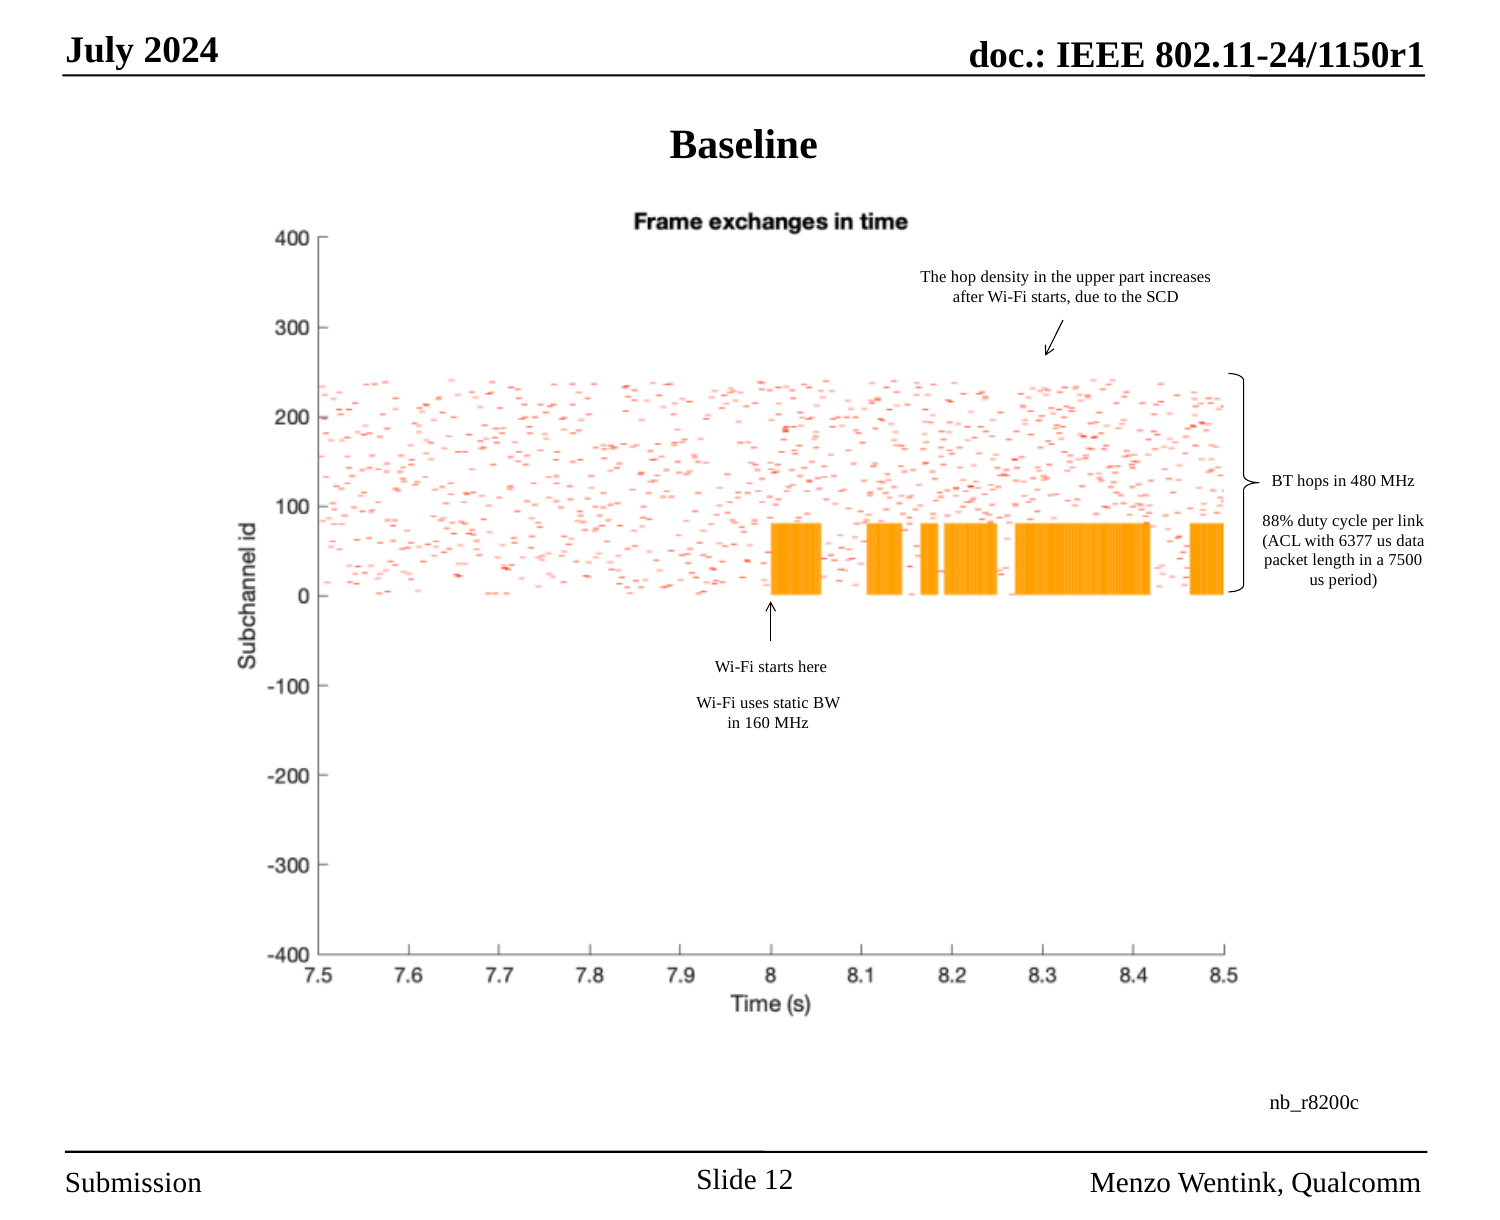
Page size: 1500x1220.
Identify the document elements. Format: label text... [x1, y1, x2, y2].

text_box nb_r8200c [1254, 1081, 1375, 1122]
text_box BT hops in 480 MHz 88% duty cycle per link (ACL with 6377 us data packet length in a 7500 us period) [1338, 462, 1447, 597]
picture [166, 171, 1334, 1048]
title Baseline [62, 78, 1426, 207]
slide_number Slide 12 [693, 1160, 797, 1196]
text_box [1045, 319, 1064, 357]
